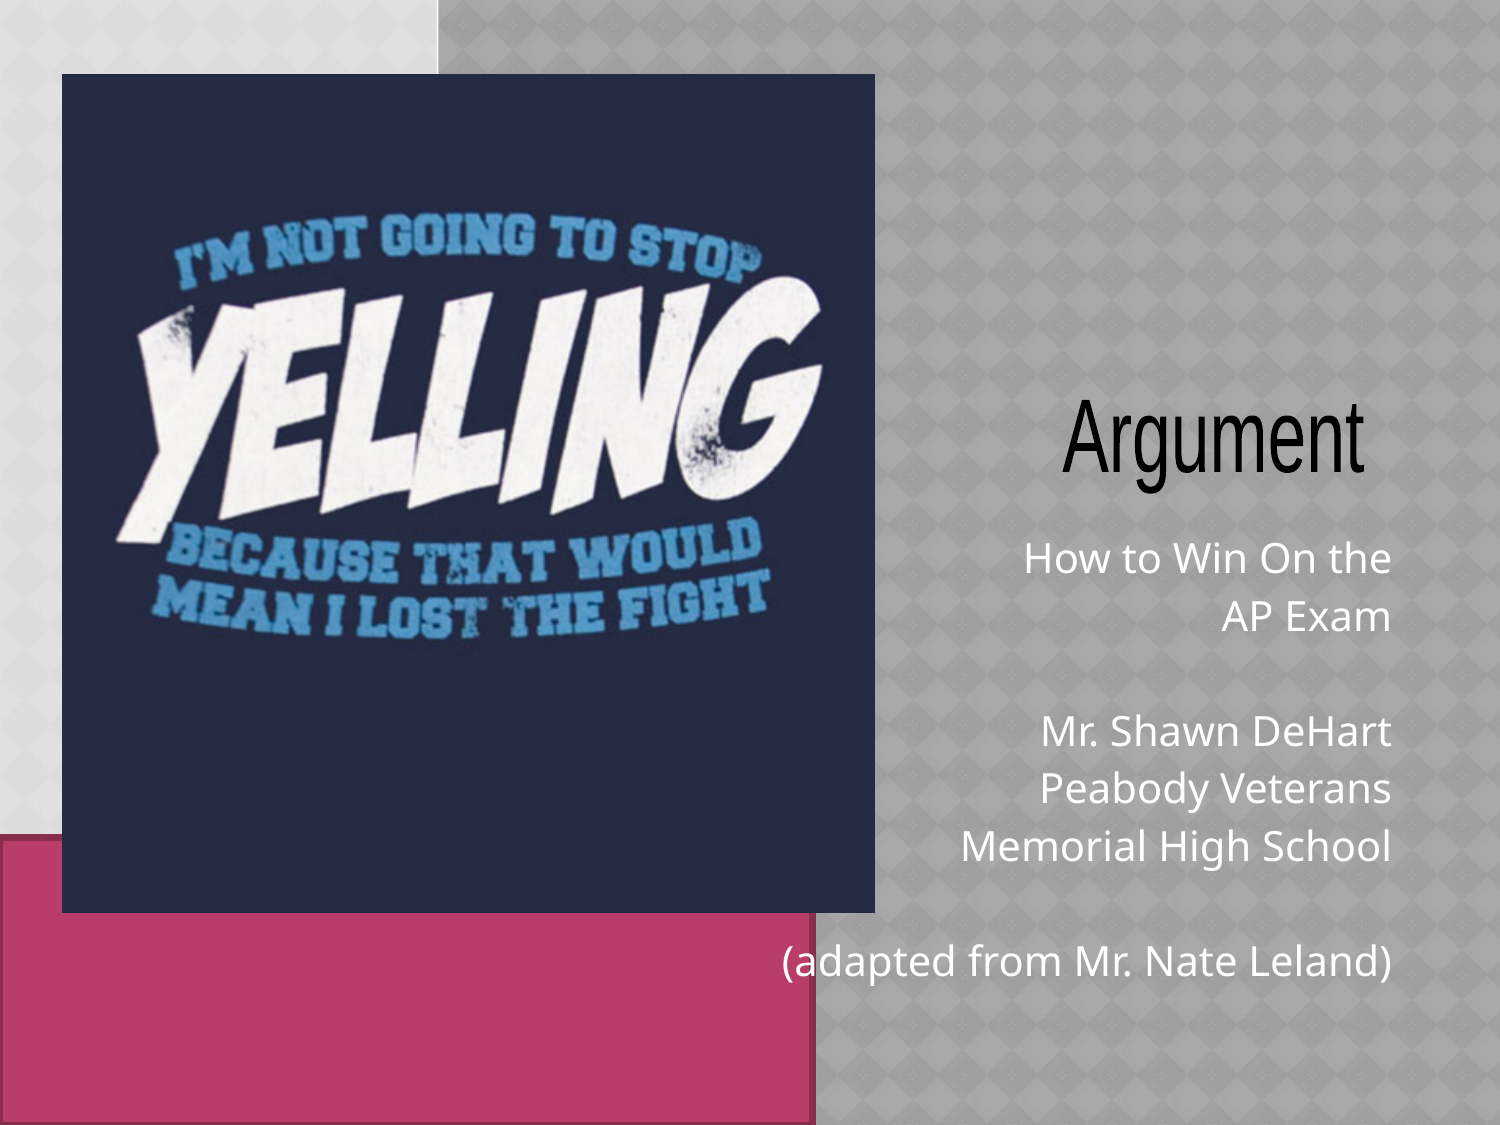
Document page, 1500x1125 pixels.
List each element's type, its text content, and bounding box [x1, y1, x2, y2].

subtitle How to Win On the AP Exam Mr. Shawn DeHart Peabody Veterans Memorial High School (adapted from Mr. Nate Leland) [549, 537, 1400, 995]
picture [61, 74, 876, 913]
text_box [0, 834, 816, 1125]
